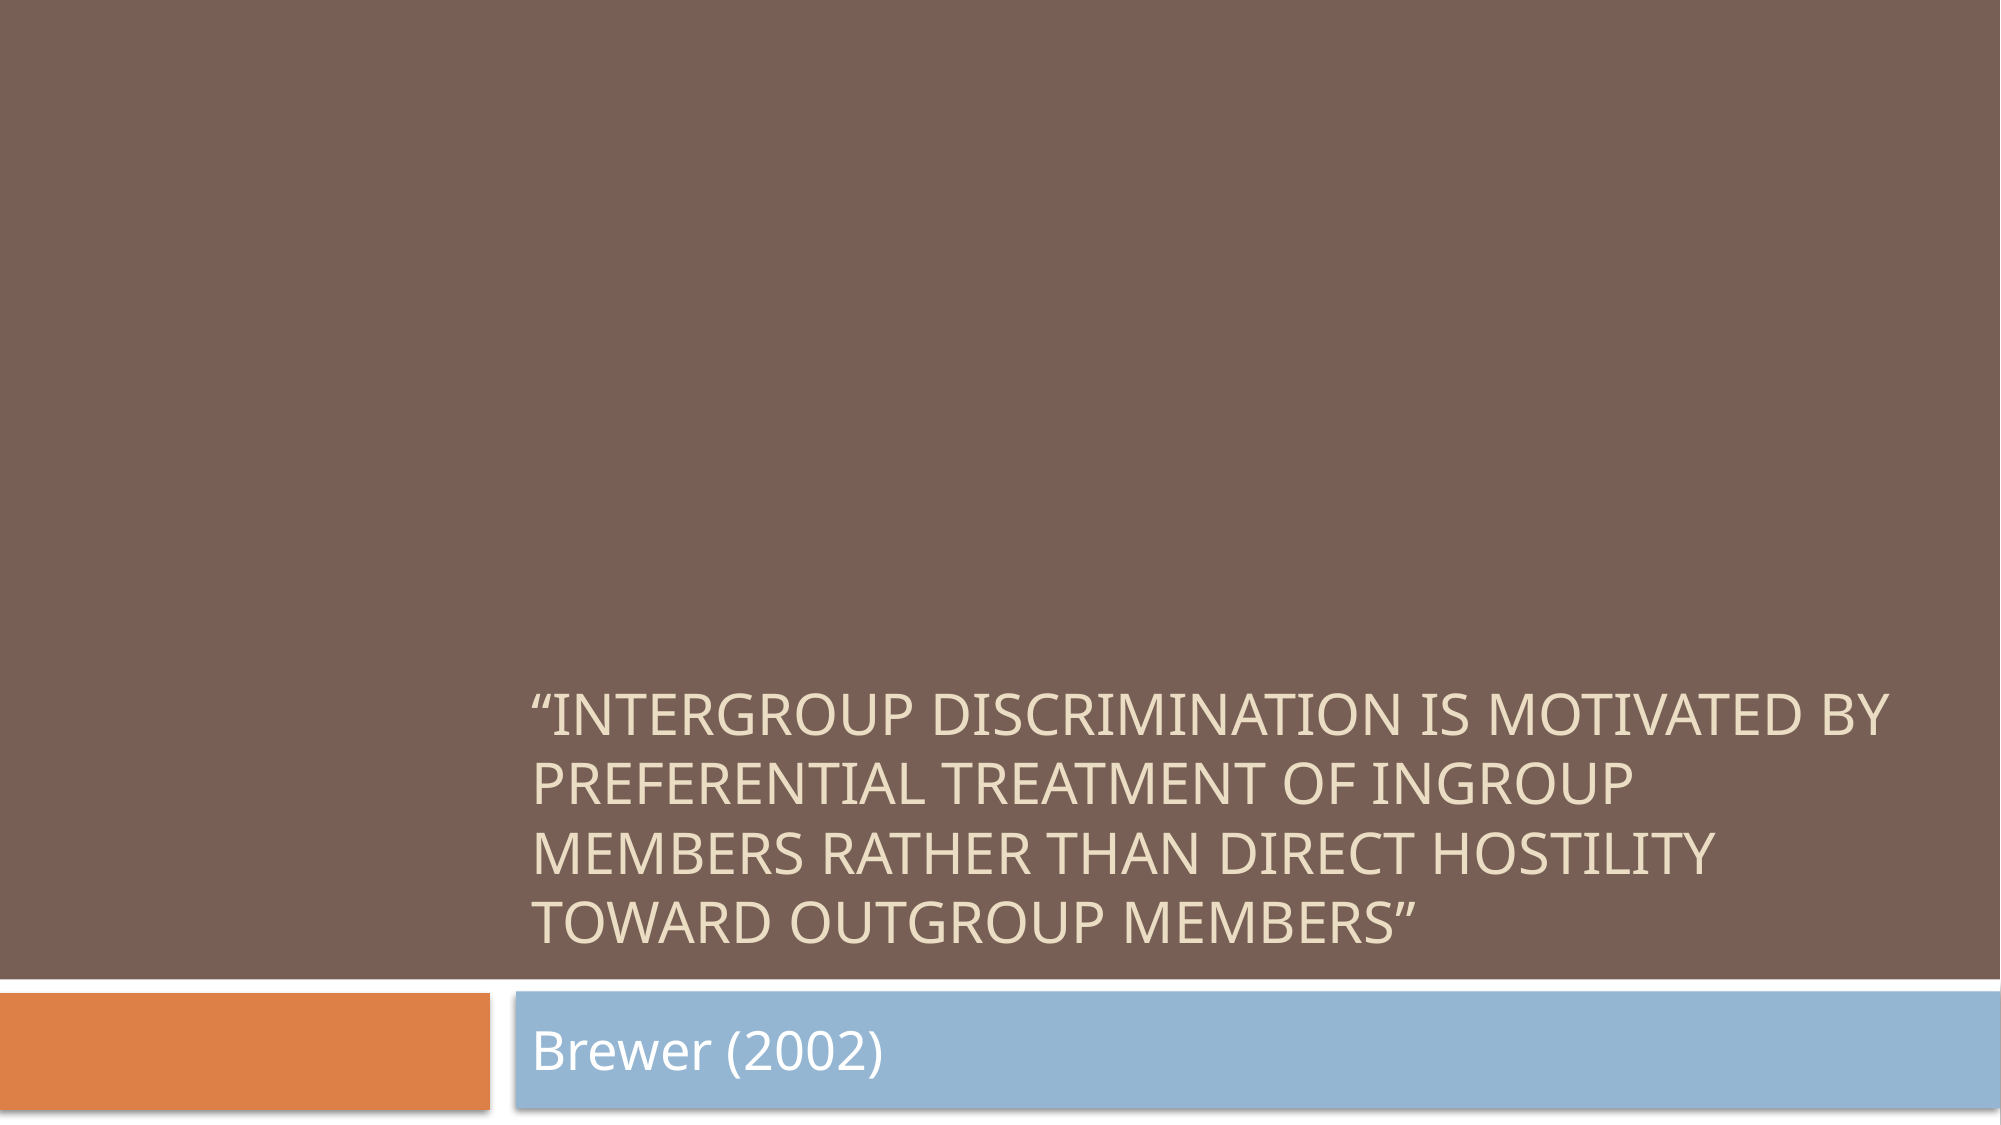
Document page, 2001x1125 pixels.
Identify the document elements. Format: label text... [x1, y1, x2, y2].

title “intergroup discrimination is motivated by preferential treatment of ingroup members rather than direct hostility toward outgroup members” [516, 662, 1934, 963]
subtitle Brewer (2002) [516, 992, 1984, 1105]
